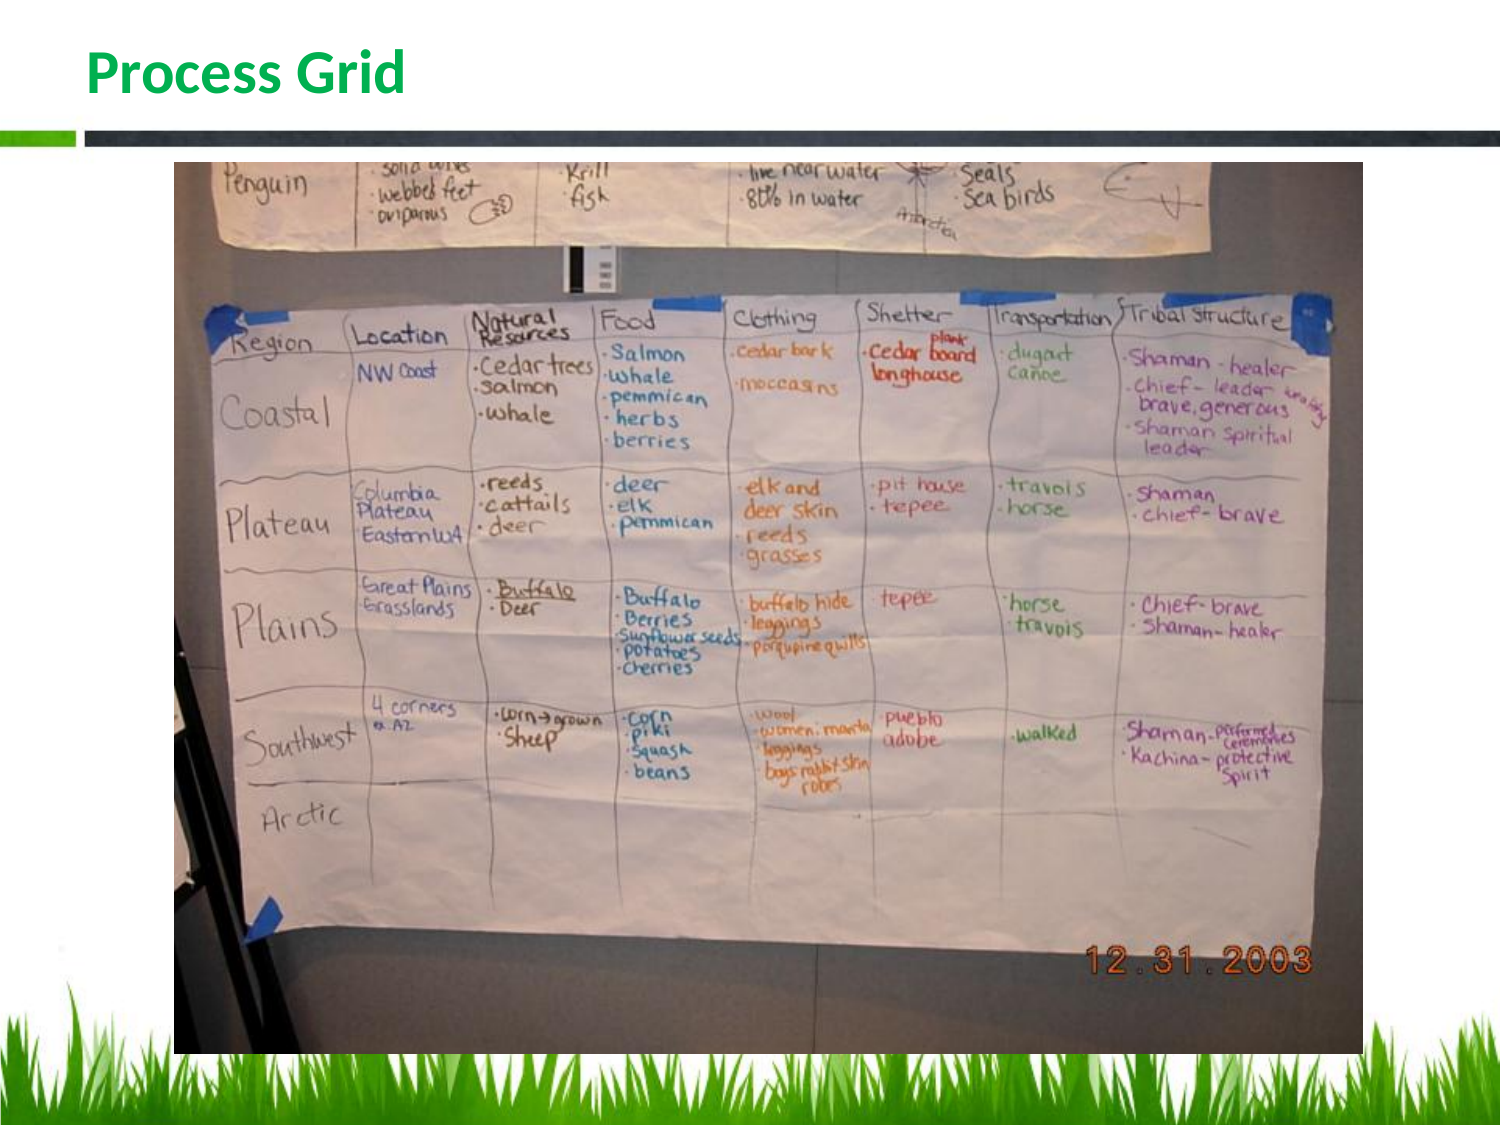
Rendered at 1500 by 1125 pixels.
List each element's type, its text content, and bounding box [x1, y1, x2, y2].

title Process Grid [71, 12, 1450, 125]
picture [0, 0, 1500, 1125]
